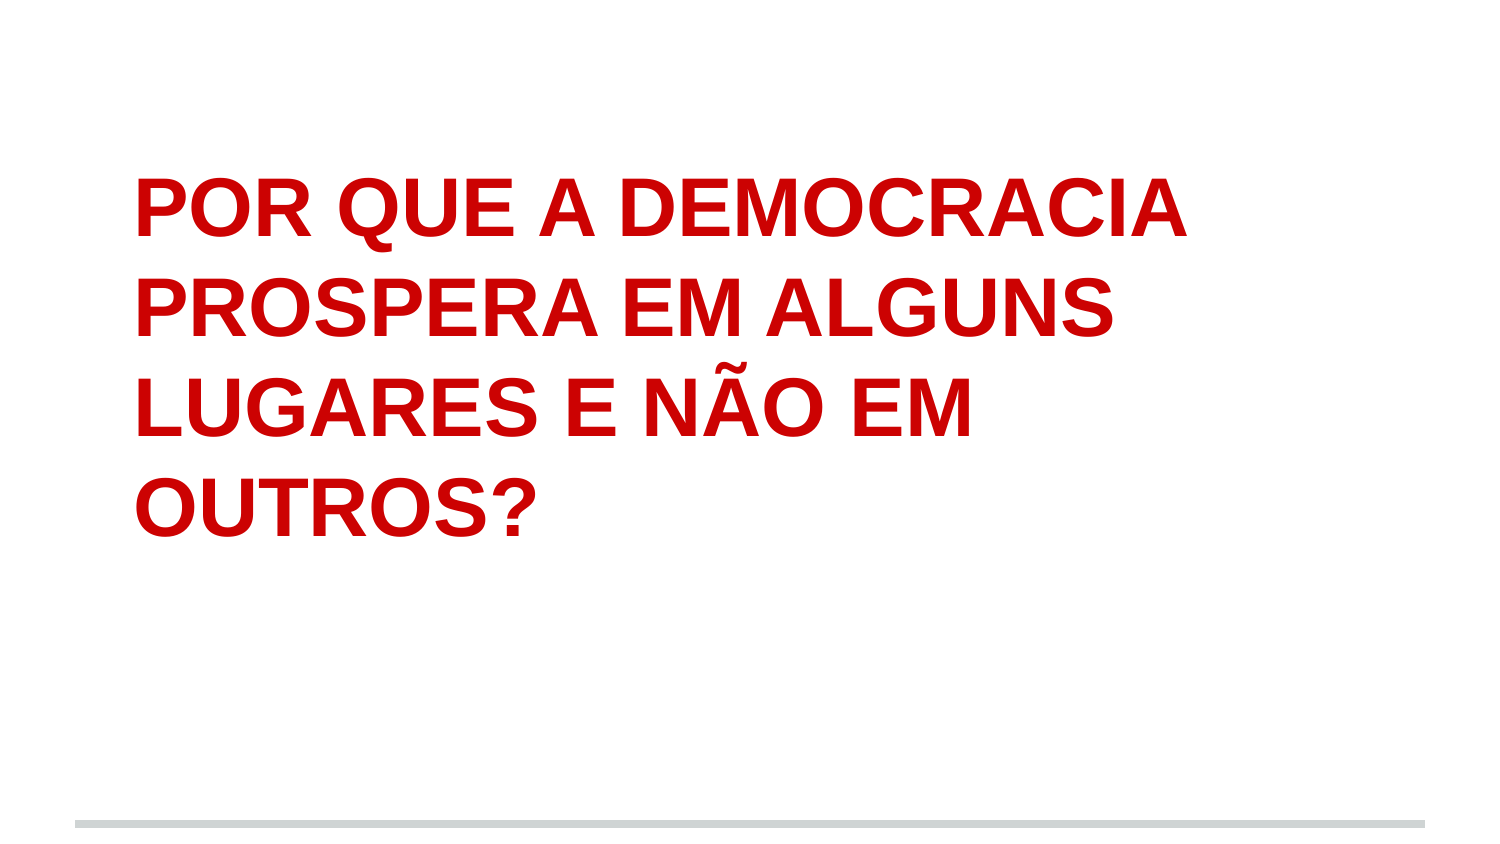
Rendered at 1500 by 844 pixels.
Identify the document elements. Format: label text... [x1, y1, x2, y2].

title Por que a Democracia prospera em alguns lugares e não em outros? [118, 138, 1394, 306]
